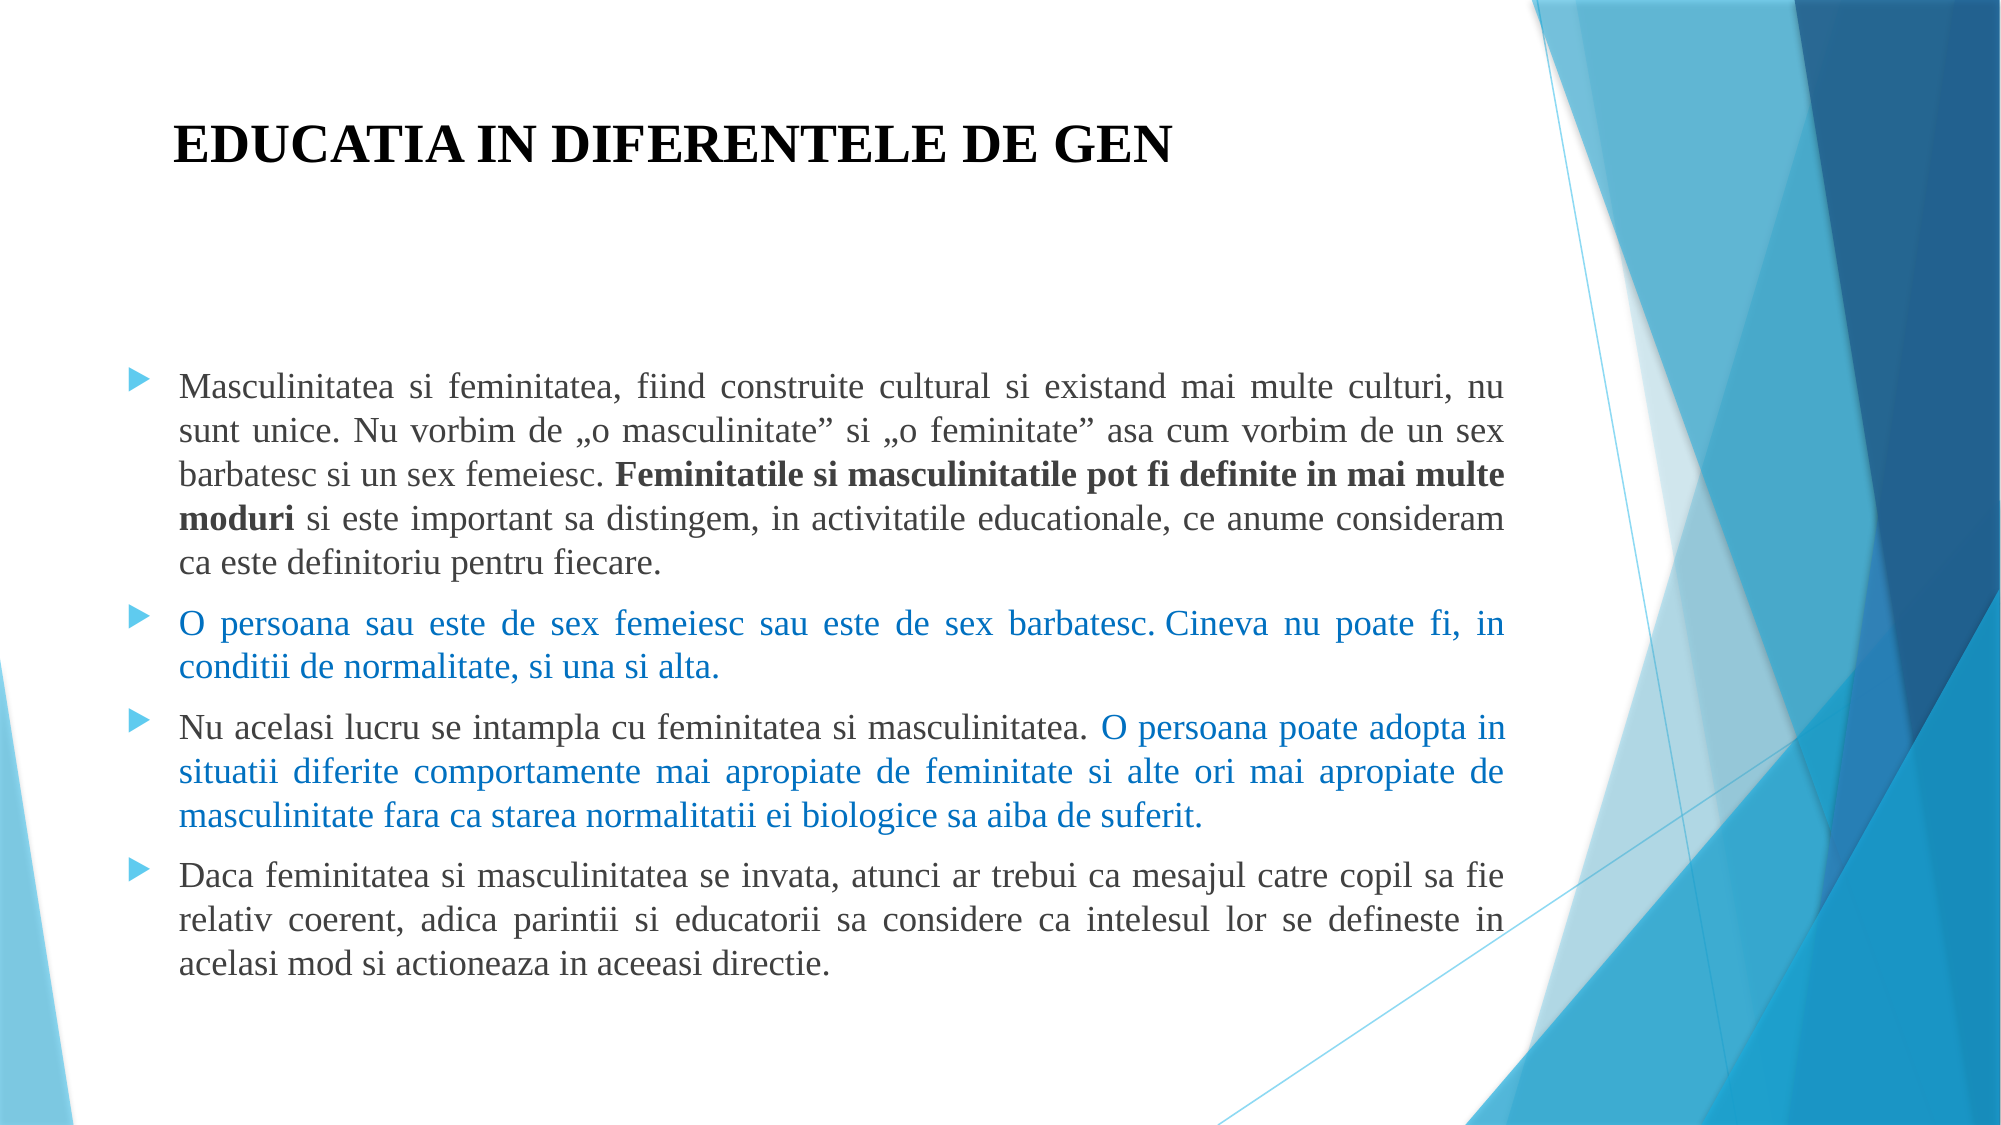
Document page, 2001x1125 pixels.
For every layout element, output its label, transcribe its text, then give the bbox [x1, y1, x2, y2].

list Masculinitatea si feminitatea, fiind construite cultural si existand mai multe culturi, nu sunt unice. Nu vorbim de „o masculinitate” si „o feminitate” asa cum vorbim de un sex barbatesc si un sex femeiesc. Feminitatile si masculinitatile pot fi definite in mai multe moduri si este important sa distingem, in activitatile educationale, ce anume consideram ca este definitoriu pentru fiecare. O persoana sau este de sex femeiesc sau este de sex barbatesc. Cineva nu poate fi, in conditii de normalitate, si una si alta. Nu acelasi lucru se intampla cu feminitatea si masculinitatea. O persoana poate adopta in situatii diferite comportamente mai apropiate de feminitate si alte ori mai apropiate de masculinitate fara ca starea normalitatii ei biologice sa aiba de suferit. Daca feminitatea si masculinitatea se invata, atunci ar trebui ca mesajul catre copil sa fie relativ coerent, adica parintii si educatorii sa considere ca intelesul lor se defineste in acelasi mod si actioneaza in aceeasi directie. [111, 354, 1522, 992]
title EDUCATIA IN DIFERENTELE DE GEN [111, 99, 1522, 317]
